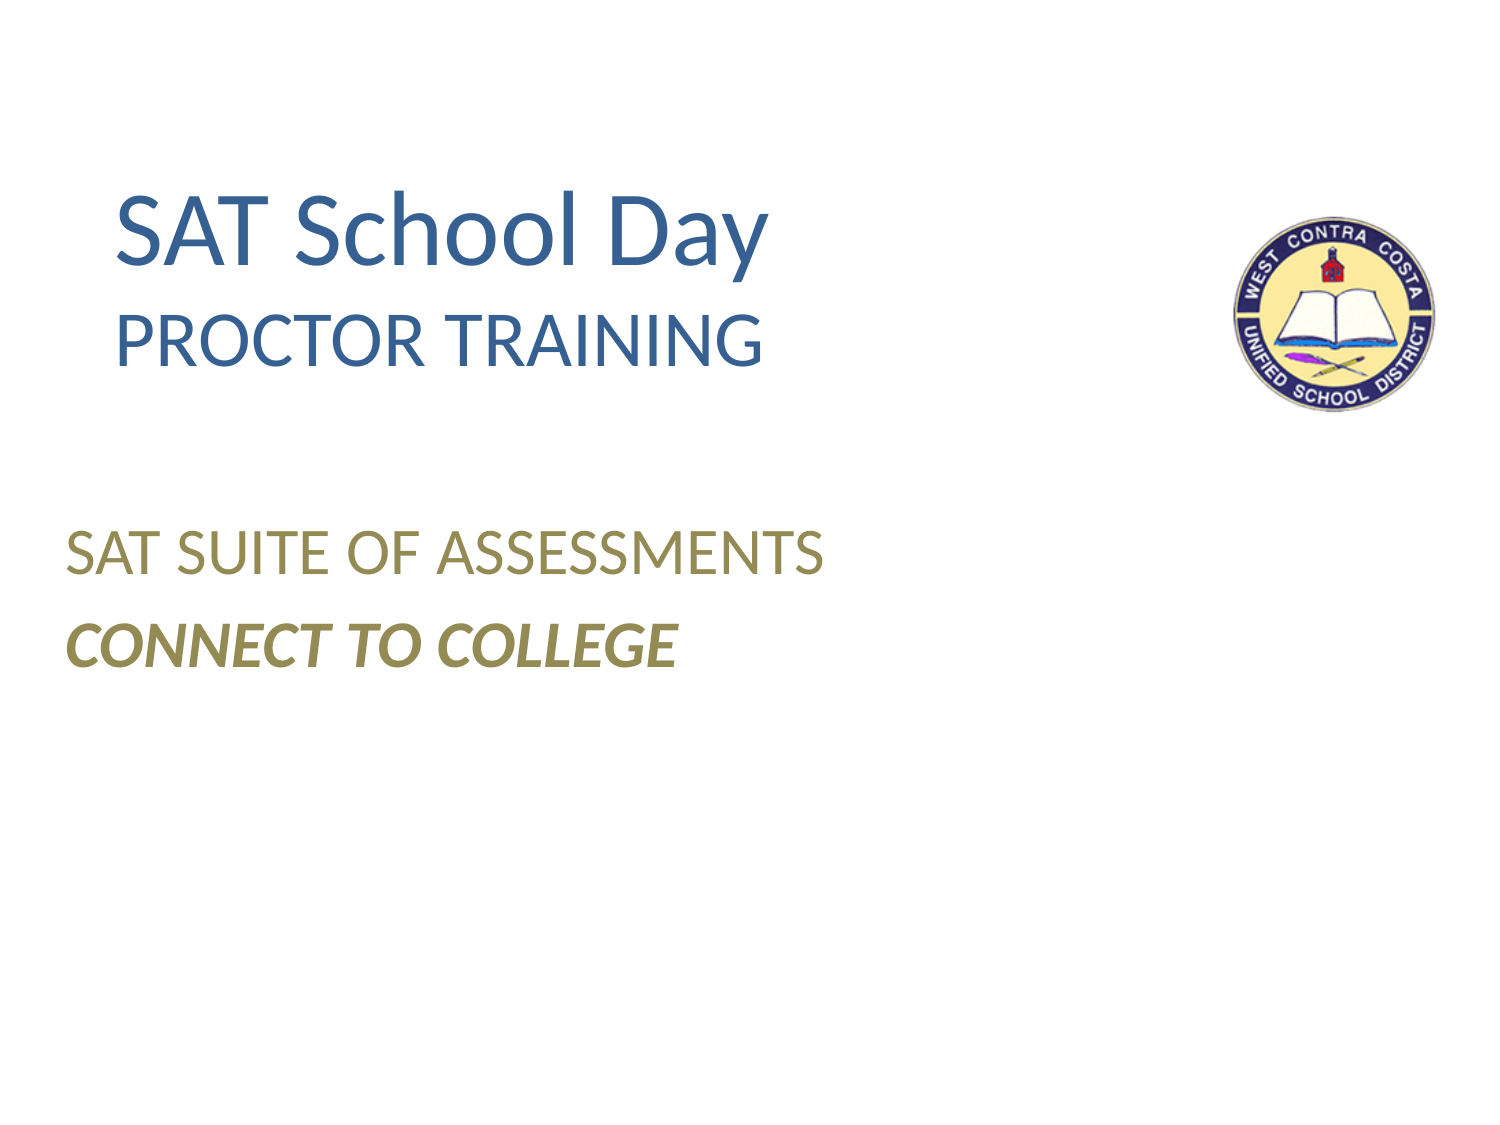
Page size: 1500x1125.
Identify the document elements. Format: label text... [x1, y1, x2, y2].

picture [1224, 205, 1449, 419]
subtitle SAT SUITE OF ASSESSMENTS CONNECT TO COLLEGE [50, 500, 1100, 788]
title SAT School Day PROCTOR TRAINING [99, 149, 1375, 392]
